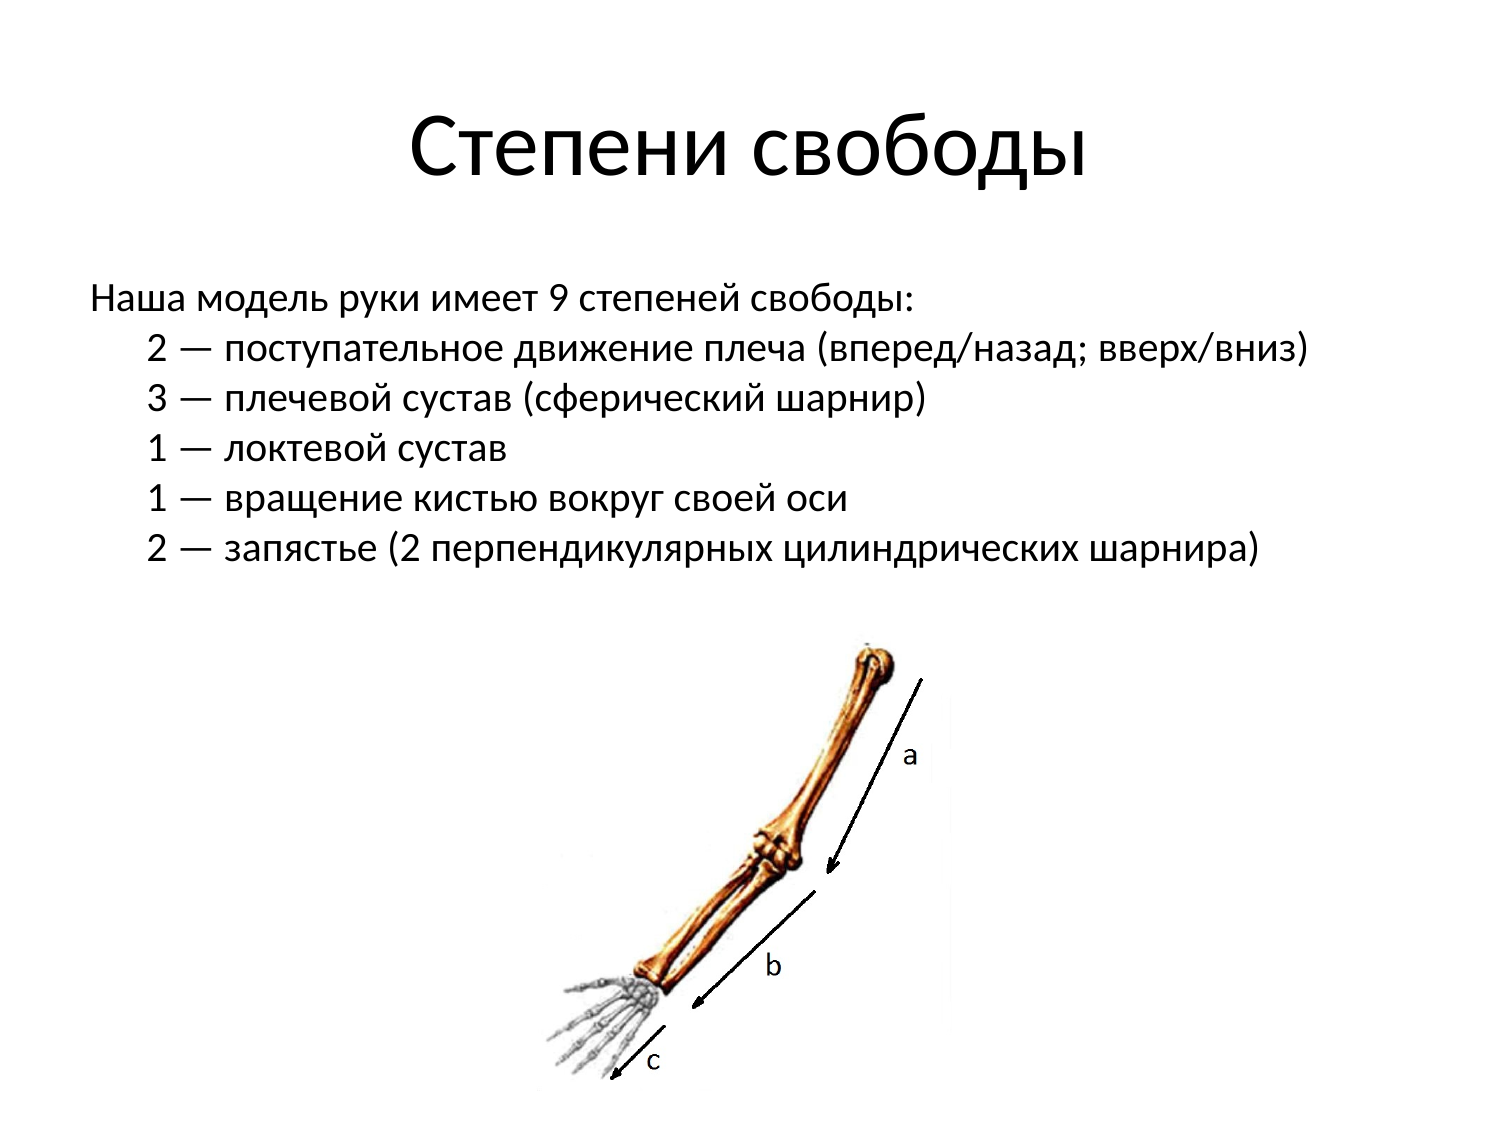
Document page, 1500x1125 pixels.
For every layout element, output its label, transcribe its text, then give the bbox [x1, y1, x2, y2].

picture [407, 585, 1081, 1092]
list Наша модель руки имеет 9 степеней свободы: 2 — поступательное движение плеча (вперед/назад; вверх/вниз) 3 — плечевой сустав (сферический шарнир) 1 — локтевой сустав 1 — вращение кистью вокруг своей оси 2 — запястье (2 перпендикулярных цилиндрических шарнира) [75, 262, 1425, 598]
title Степени свободы [75, 45, 1425, 233]
